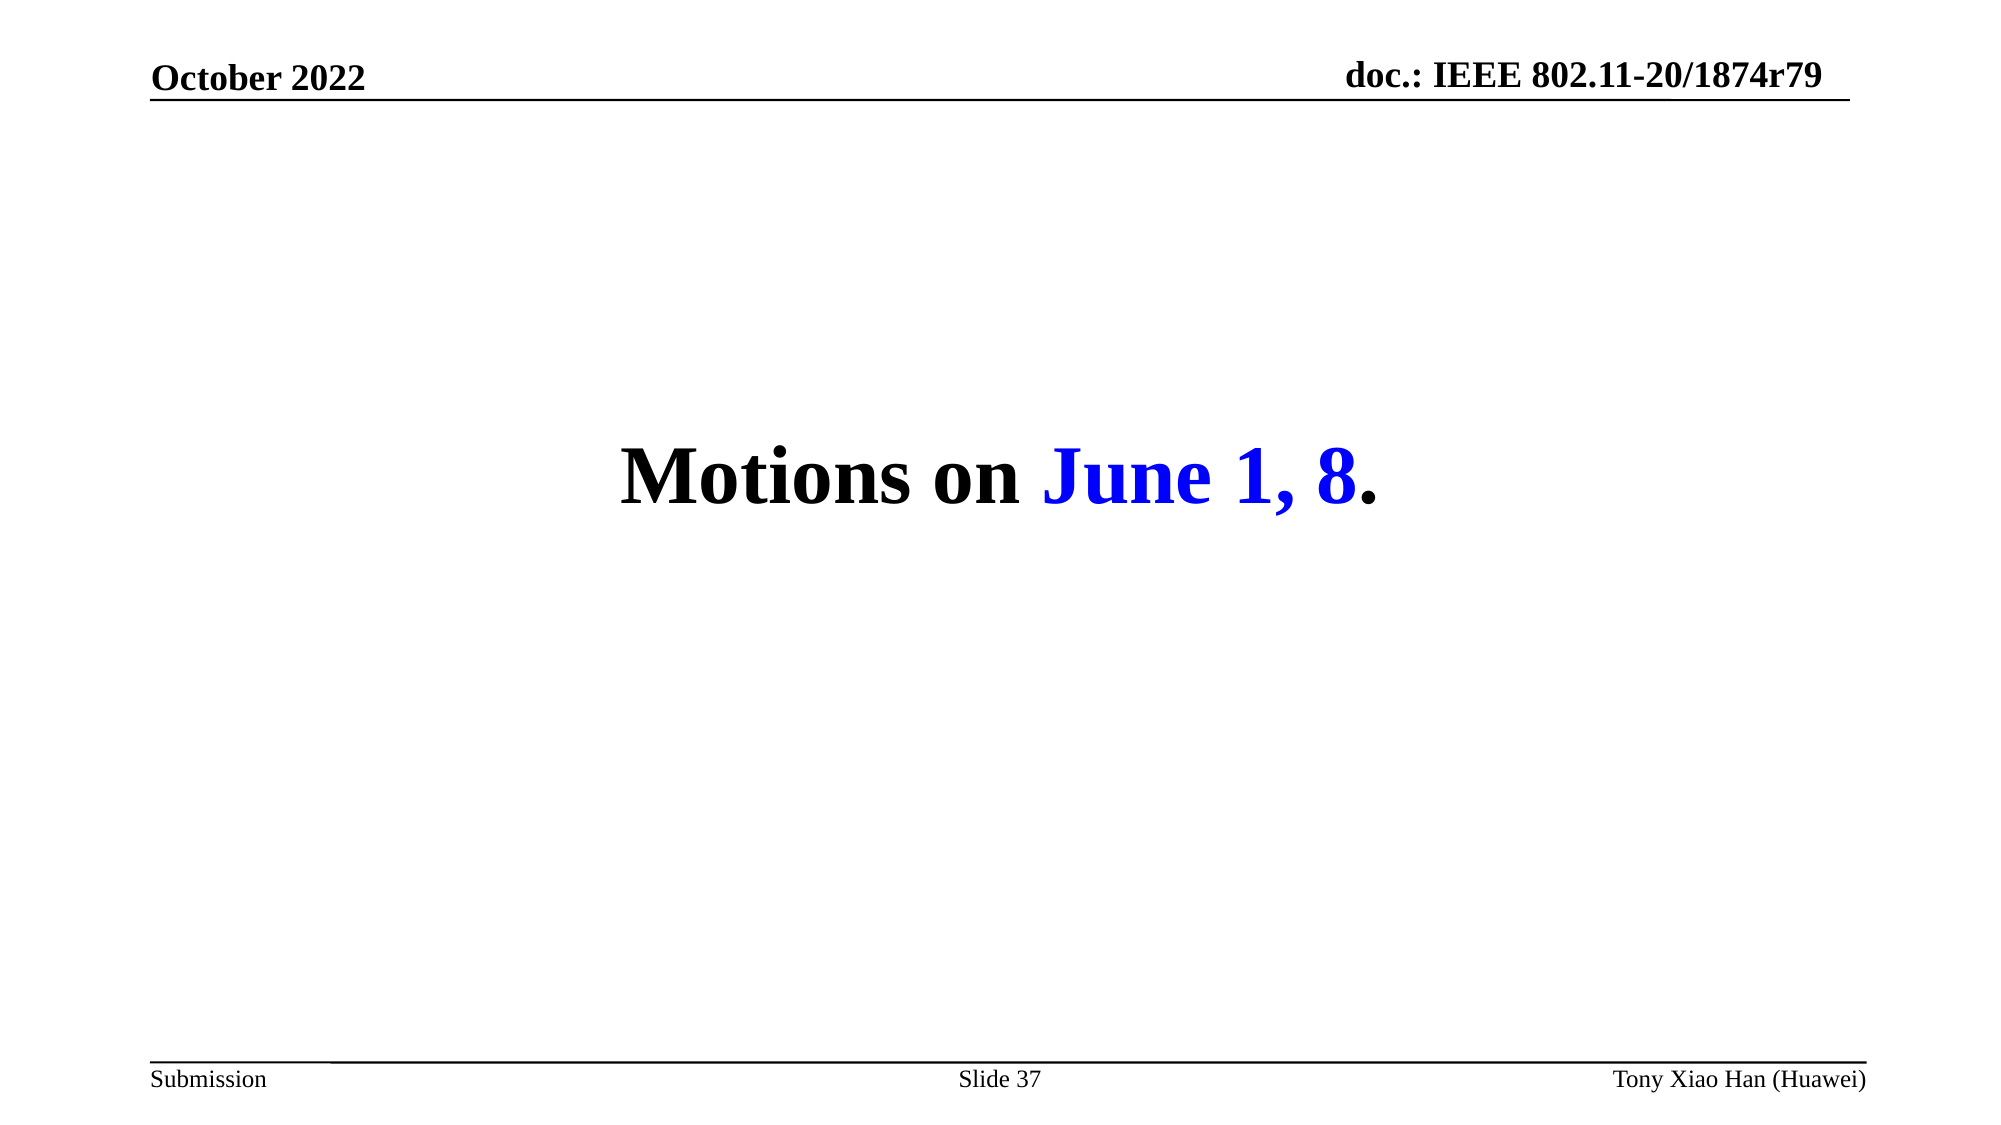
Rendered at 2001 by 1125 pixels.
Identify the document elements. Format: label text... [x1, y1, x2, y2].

text_box Motions on June 1, 8. [362, 412, 1638, 950]
